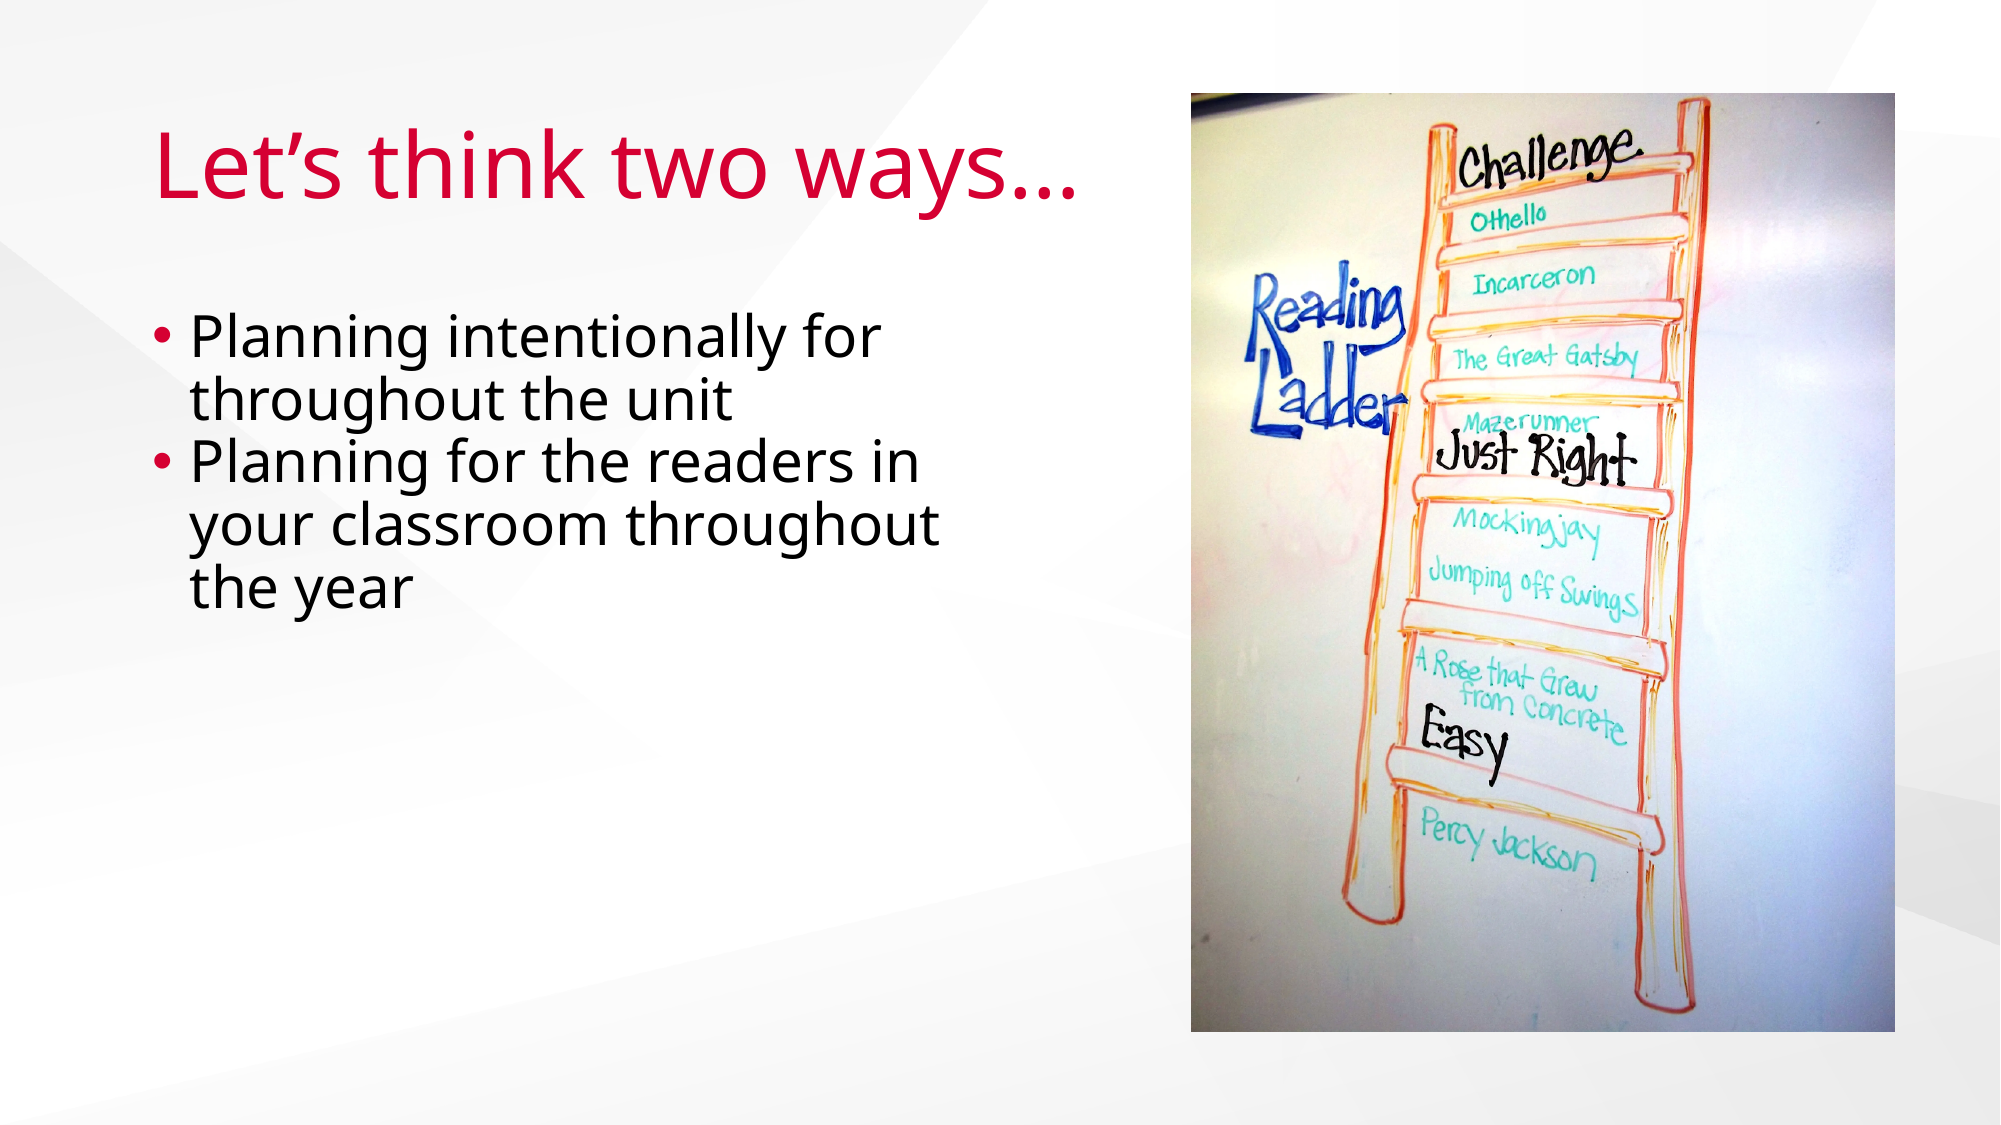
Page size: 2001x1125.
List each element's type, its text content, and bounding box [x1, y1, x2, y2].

title Let’s think two ways… [137, 59, 1863, 278]
picture [0, 0, 2000, 1125]
list Planning intentionally for throughout the unit Planning for the readers in your classroom throughout the year [137, 299, 1020, 1014]
